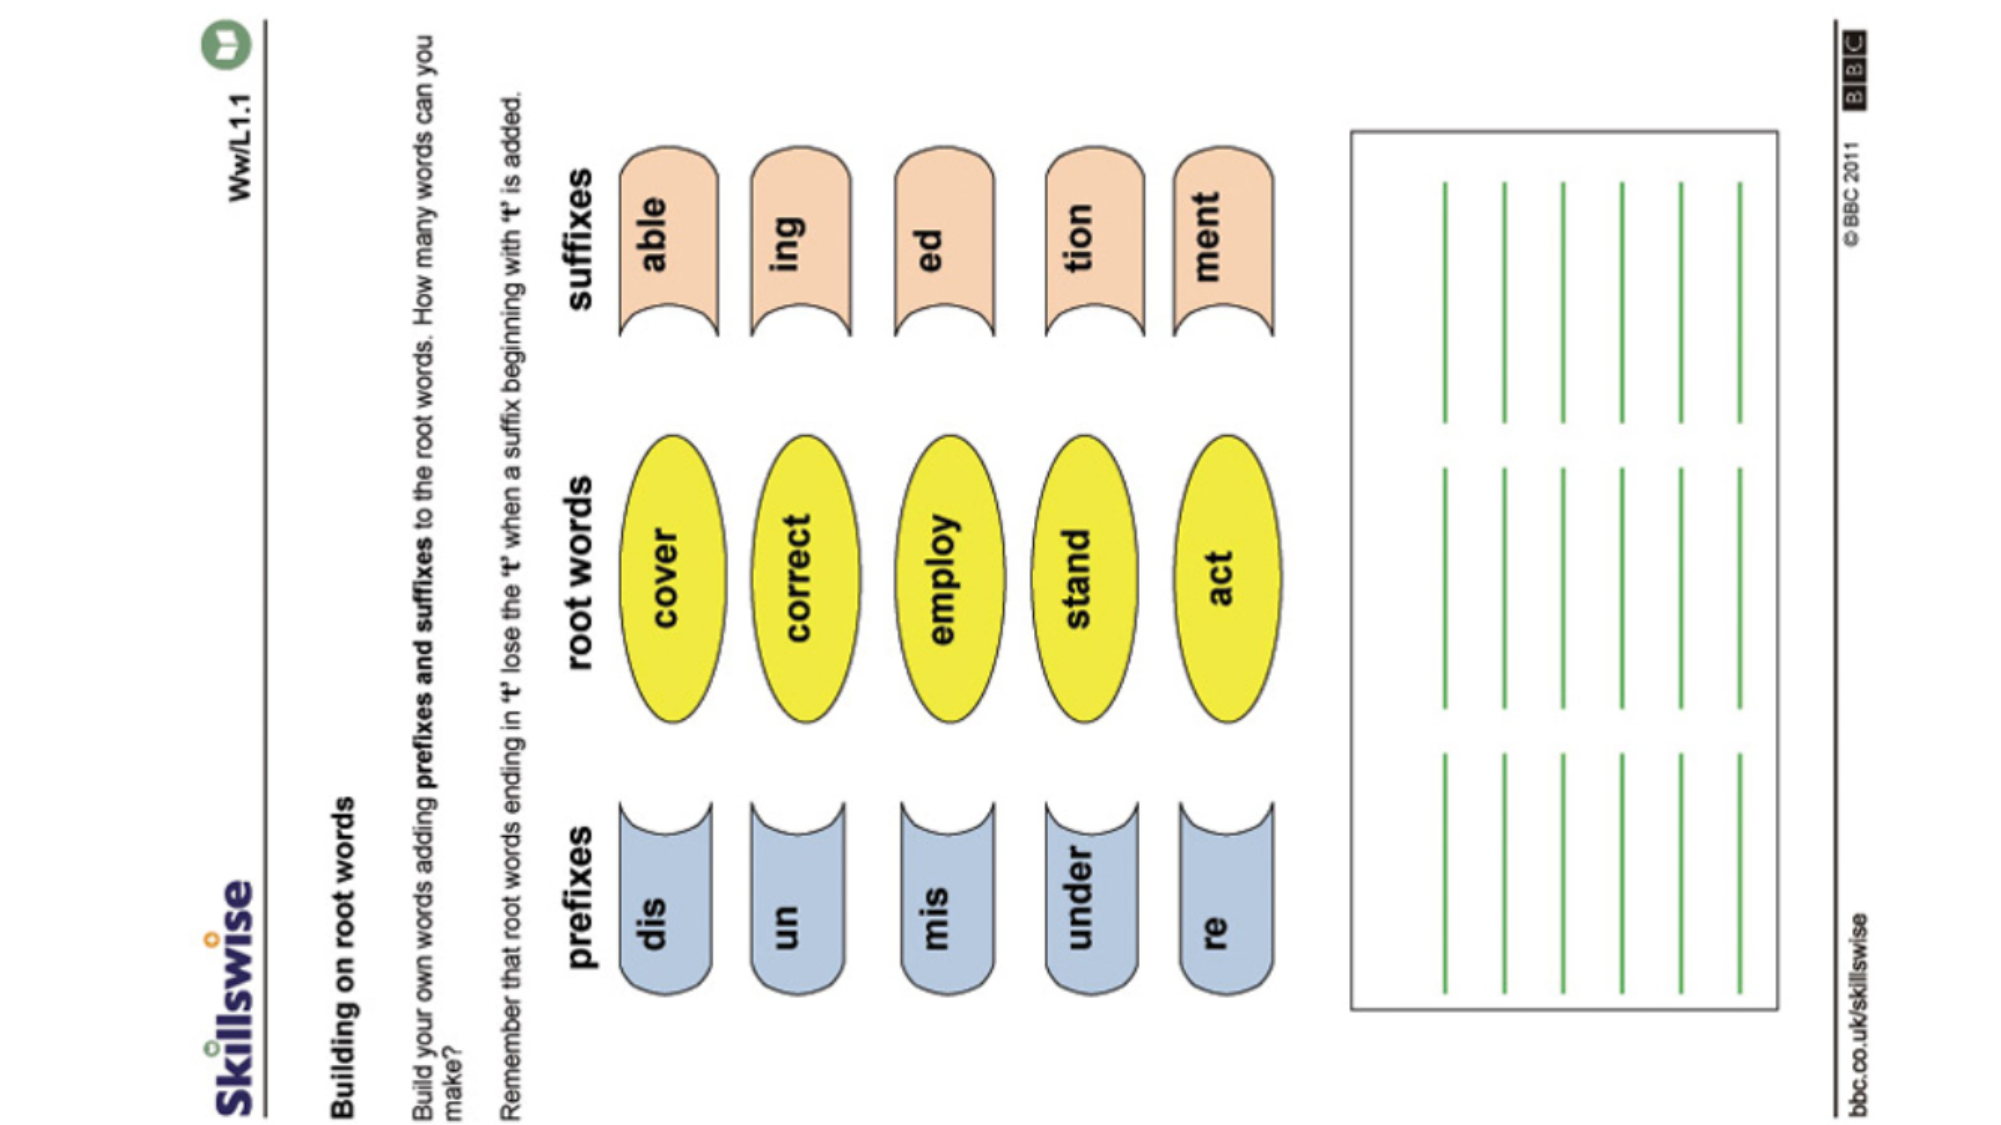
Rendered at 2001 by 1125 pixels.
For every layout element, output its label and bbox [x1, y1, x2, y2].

picture [140, 0, 1921, 1125]
